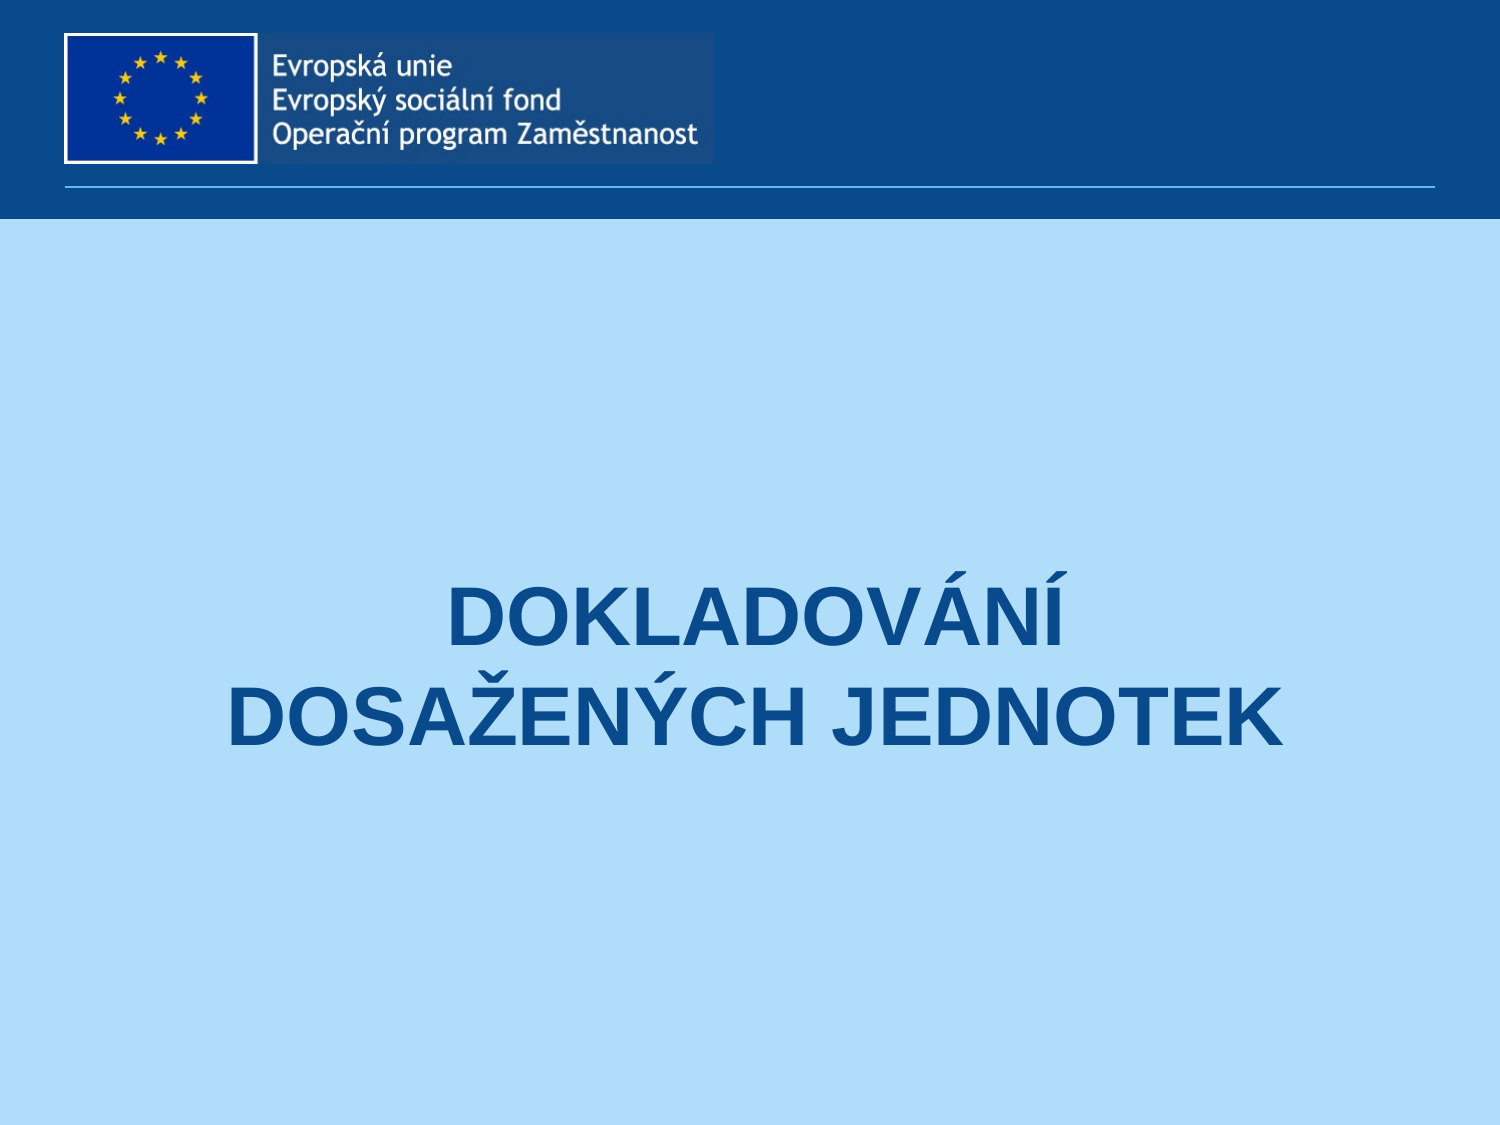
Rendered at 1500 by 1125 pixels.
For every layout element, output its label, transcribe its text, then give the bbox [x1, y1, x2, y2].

title Dokladování dosažených jednotek [159, 562, 1353, 705]
picture [64, 33, 714, 164]
